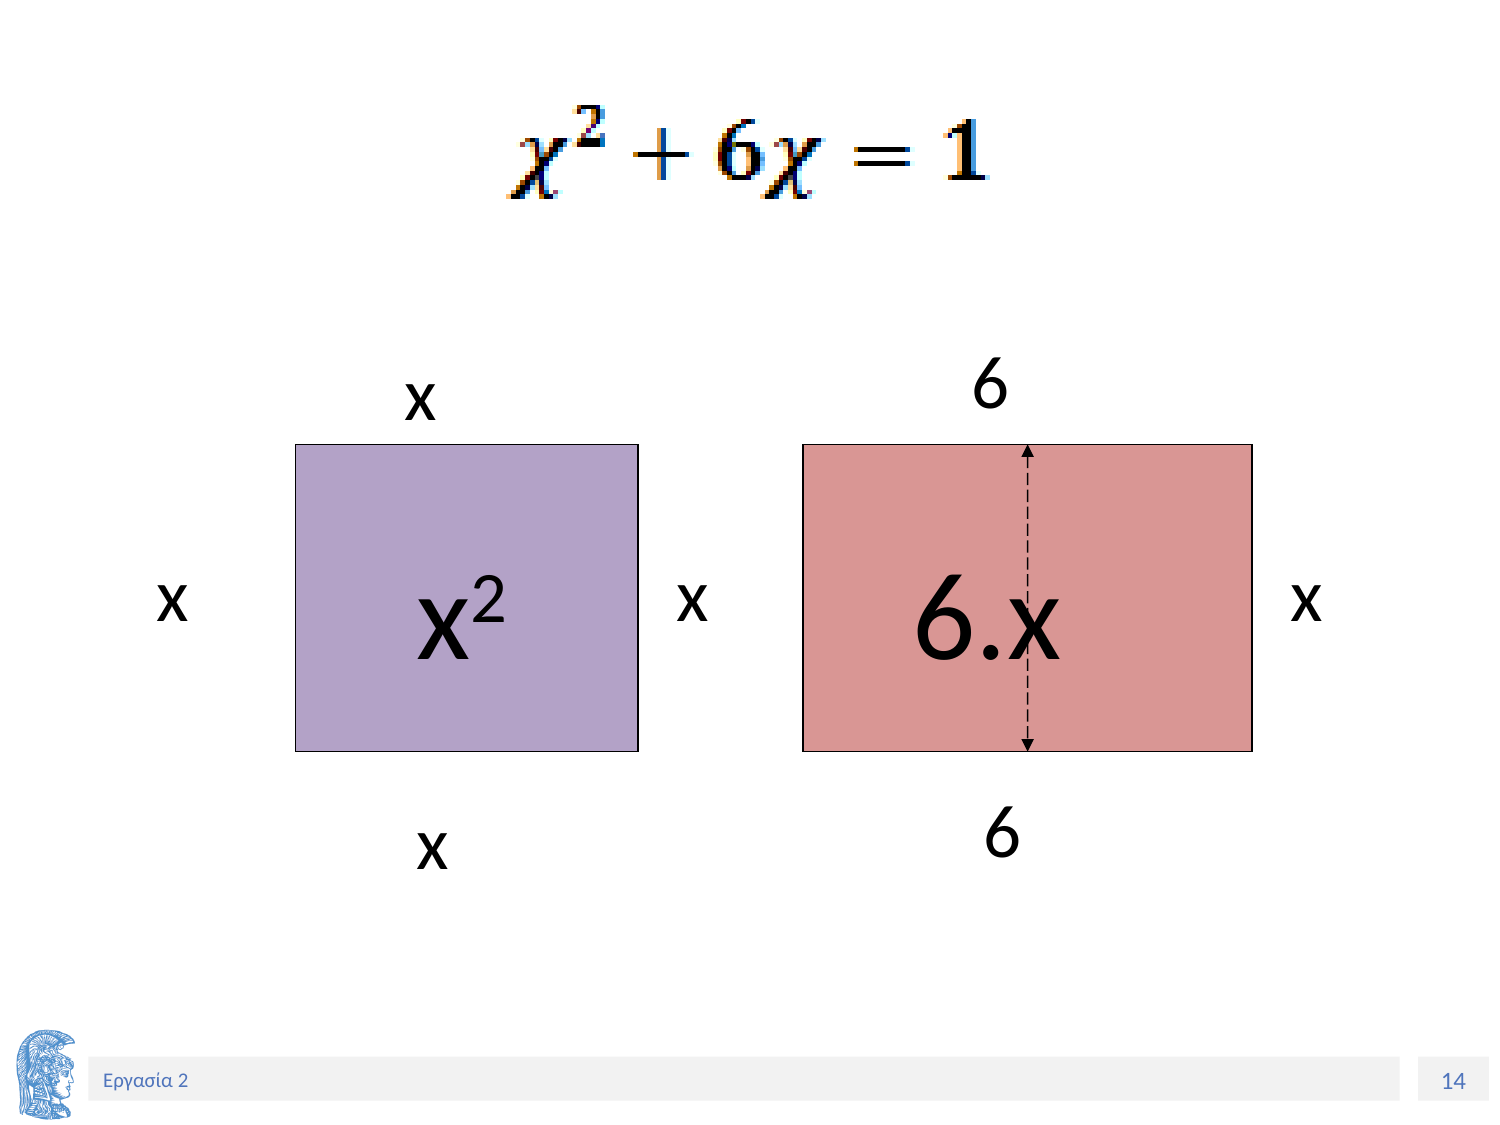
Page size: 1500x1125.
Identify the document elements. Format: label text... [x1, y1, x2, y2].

text_box 6 [956, 326, 1087, 421]
text_box 6.x [897, 527, 1134, 597]
text_box x2 [401, 527, 532, 657]
text_box [295, 444, 638, 752]
text_box x [661, 538, 792, 634]
text_box x [1275, 538, 1359, 634]
text_box [803, 444, 1253, 752]
text_box 6 [968, 775, 1099, 870]
picture [9, 1026, 81, 1120]
text_box x [141, 538, 272, 634]
picture [474, 76, 1028, 256]
text_box x [401, 787, 532, 882]
text_box x [389, 338, 520, 433]
text_box 6.x [897, 606, 1134, 681]
